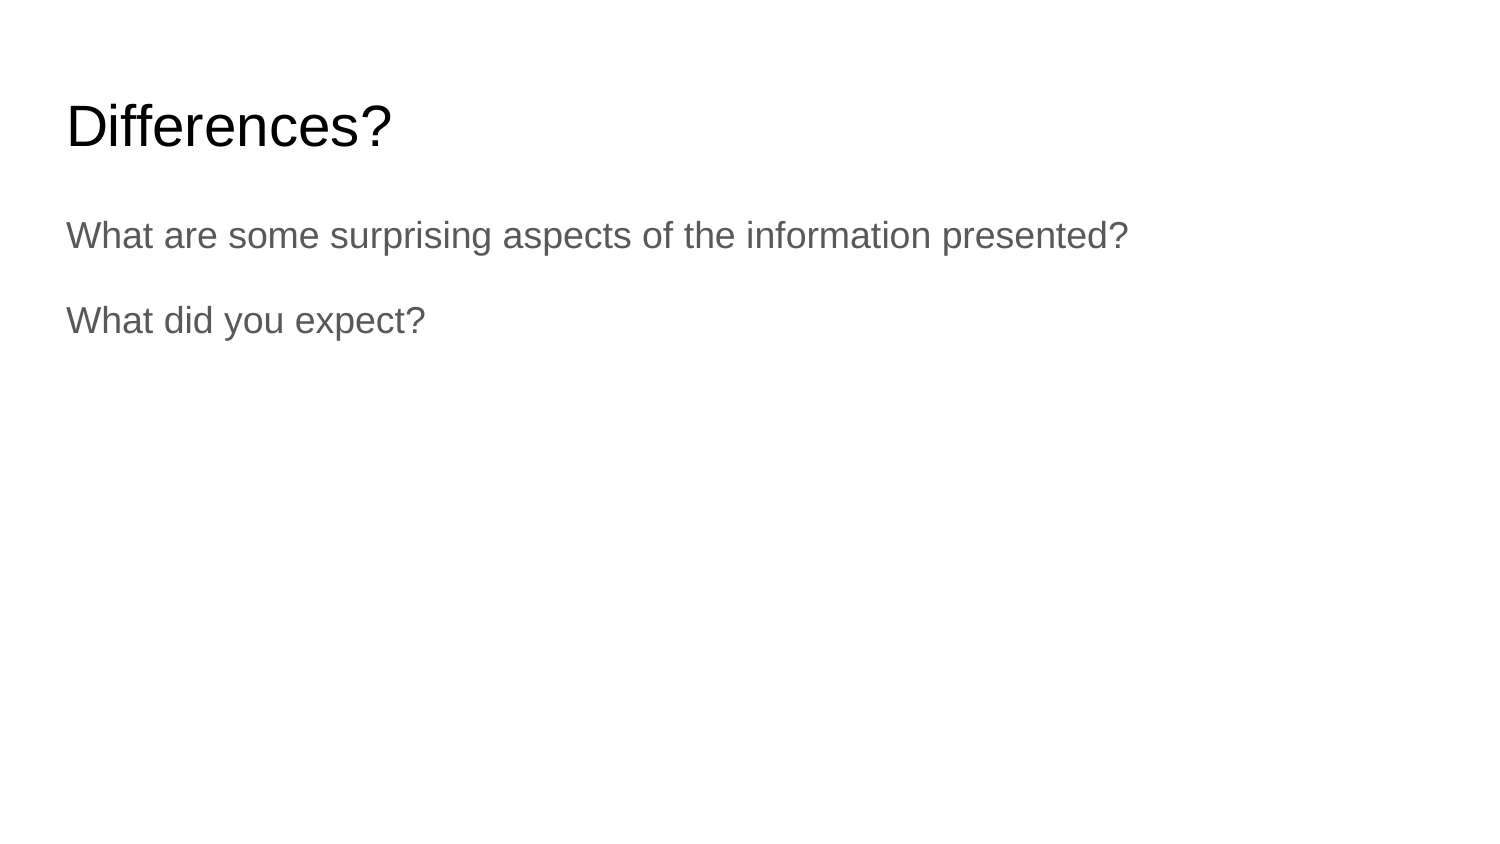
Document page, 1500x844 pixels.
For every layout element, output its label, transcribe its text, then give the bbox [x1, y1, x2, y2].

title Differences? [51, 72, 1449, 167]
list What are some surprising aspects of the information presented? What did you expect? [51, 189, 1449, 750]
